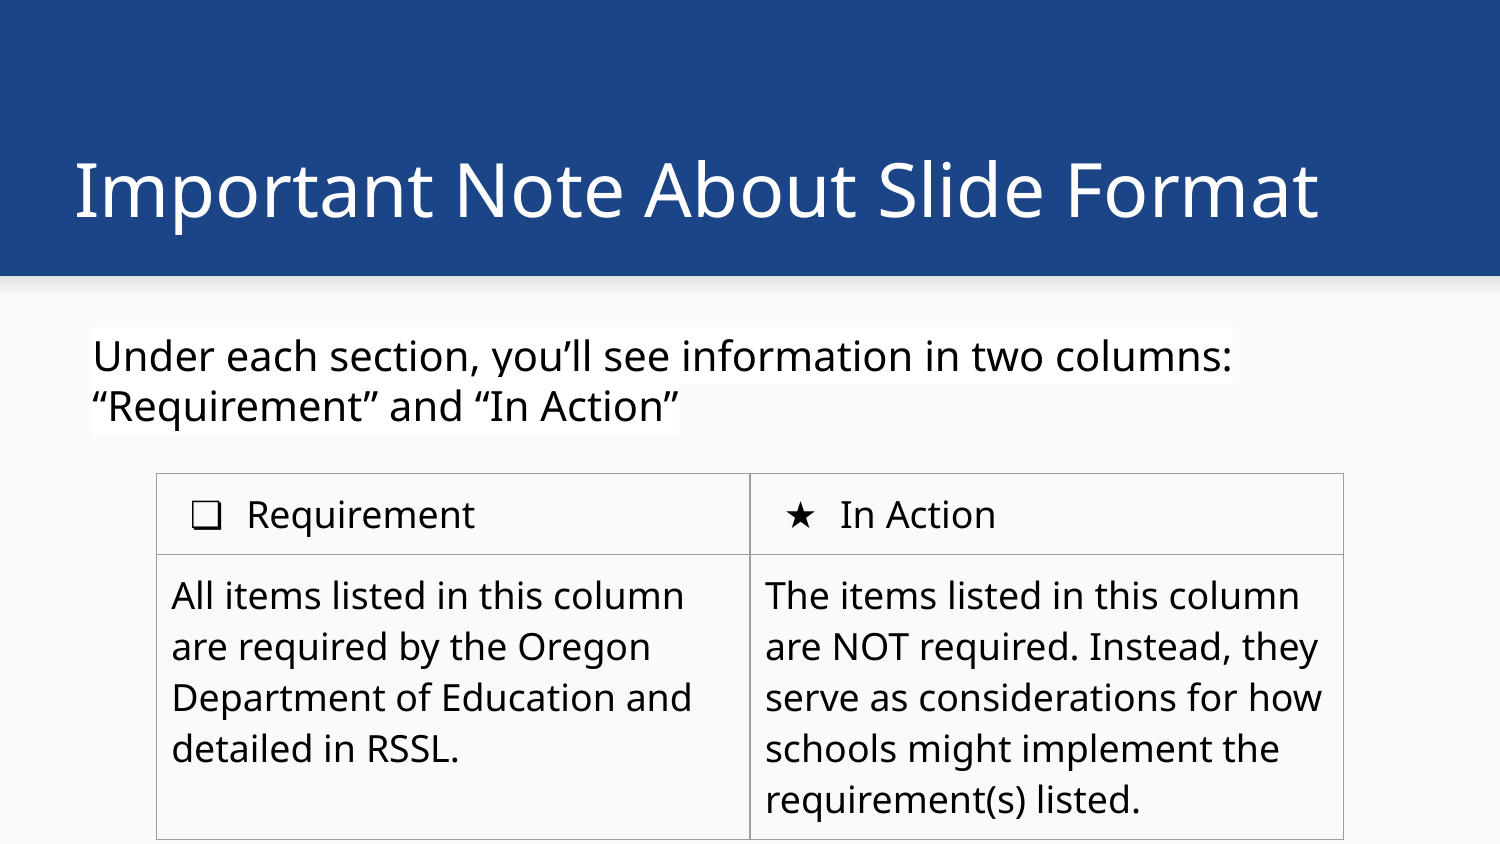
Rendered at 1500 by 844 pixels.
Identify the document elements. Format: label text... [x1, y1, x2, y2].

title Important Note About Slide Format [59, 121, 1408, 248]
table_header Requirement [157, 474, 749, 554]
table_header In Action [751, 474, 1343, 554]
table_cell All items listed in this column are required by the Oregon Department of Education and detailed in RSSL. [157, 555, 749, 839]
list Under each section, you’ll see information in two columns: “Requirement” and “In Action” [77, 314, 1427, 819]
table_cell The items listed in this column are NOT required. Instead, they serve as considerations for how schools might implement the requirement(s) listed. [751, 555, 1343, 839]
